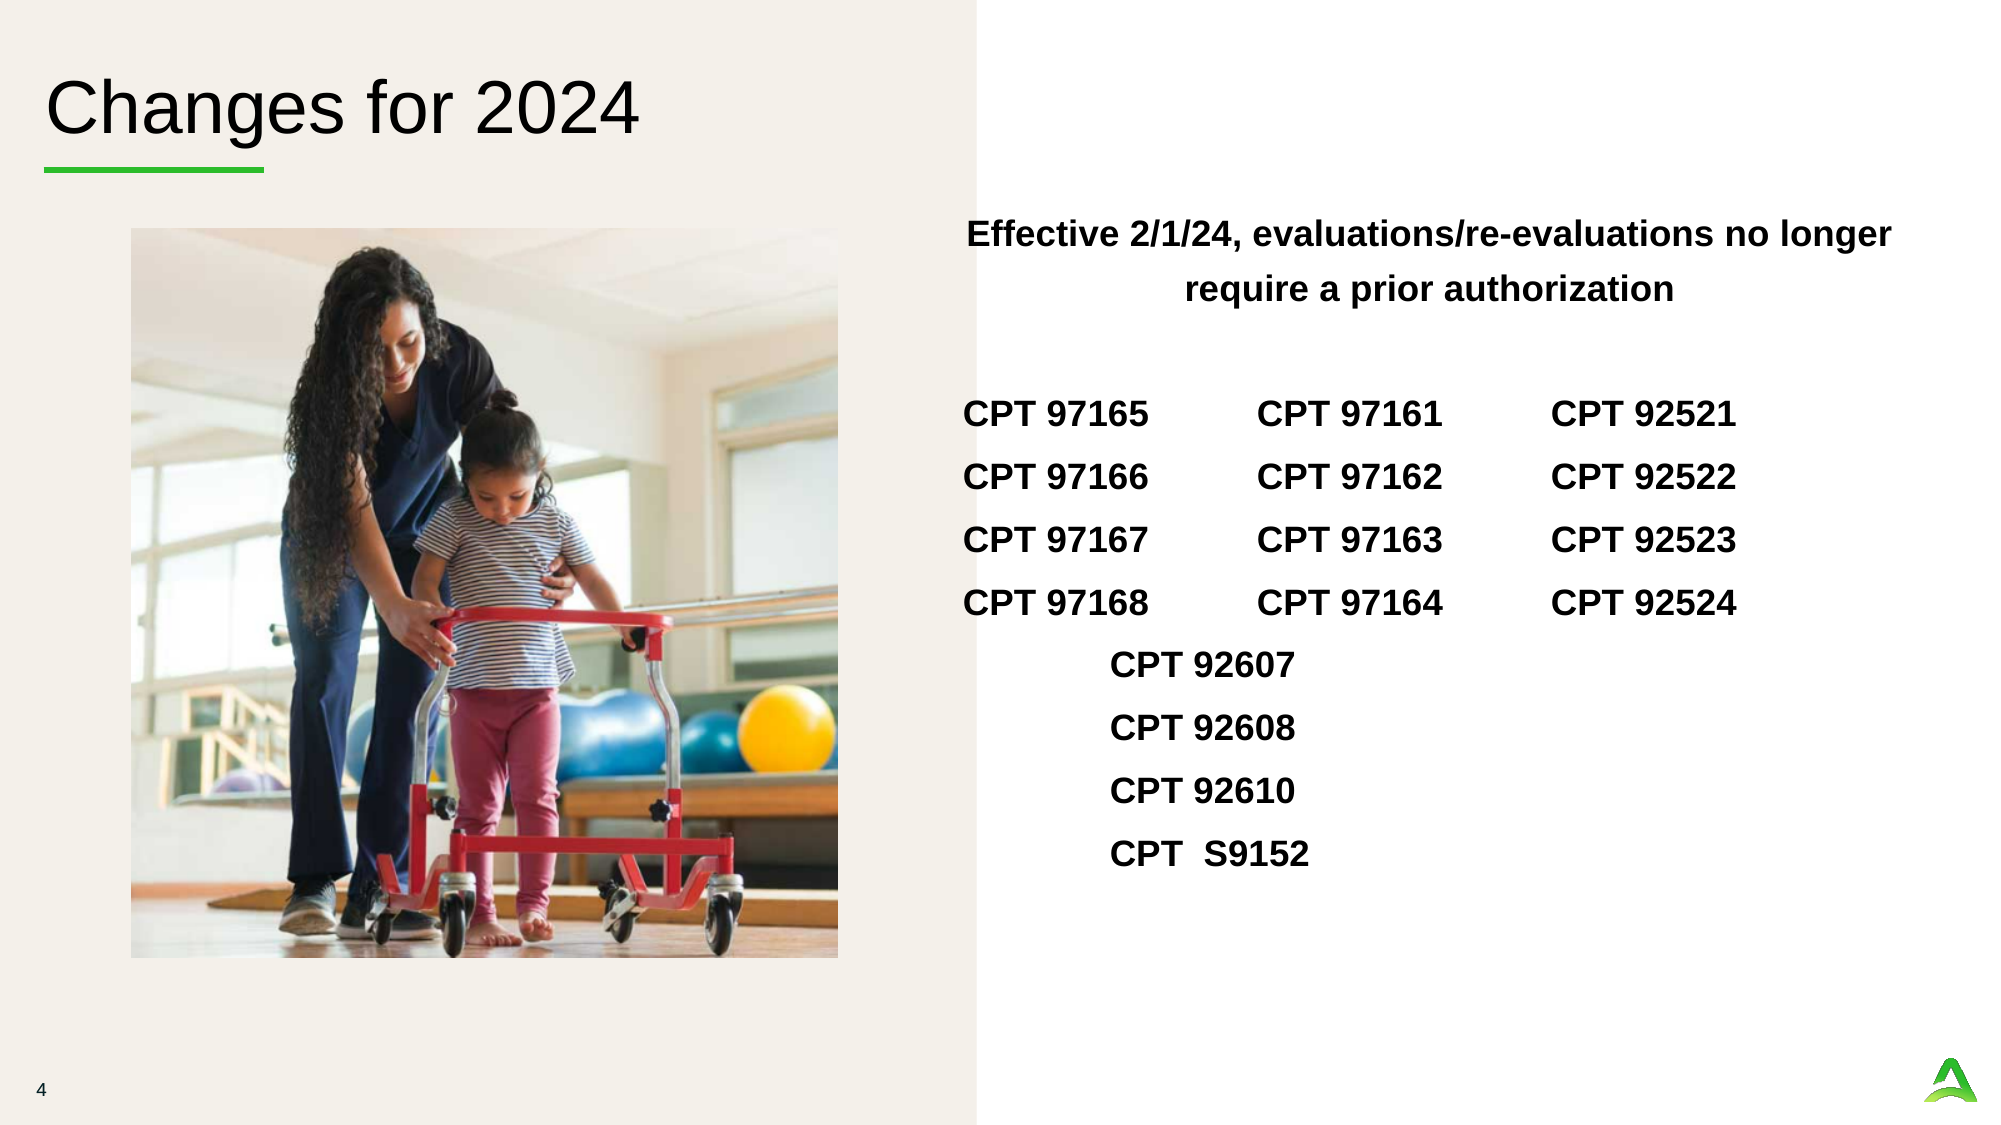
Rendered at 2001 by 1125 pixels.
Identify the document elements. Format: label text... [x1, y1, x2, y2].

title Changes for 2024 [45, 66, 1918, 152]
picture [1924, 1058, 1978, 1102]
picture [131, 228, 838, 958]
list Effective 2/1/24, evaluations/re-evaluations no longer require a prior authorization CPT 97165 CPT 97161 CPT 92521 CPT 97166 CPT 97162 CPT 92522 CPT 97167 CPT 97163 CPT 92523 CPT 97168 CPT 97164 CPT 92524 CPT 92607 CPT 92608 CPT 92610 CPT S9152 [962, 198, 1898, 927]
